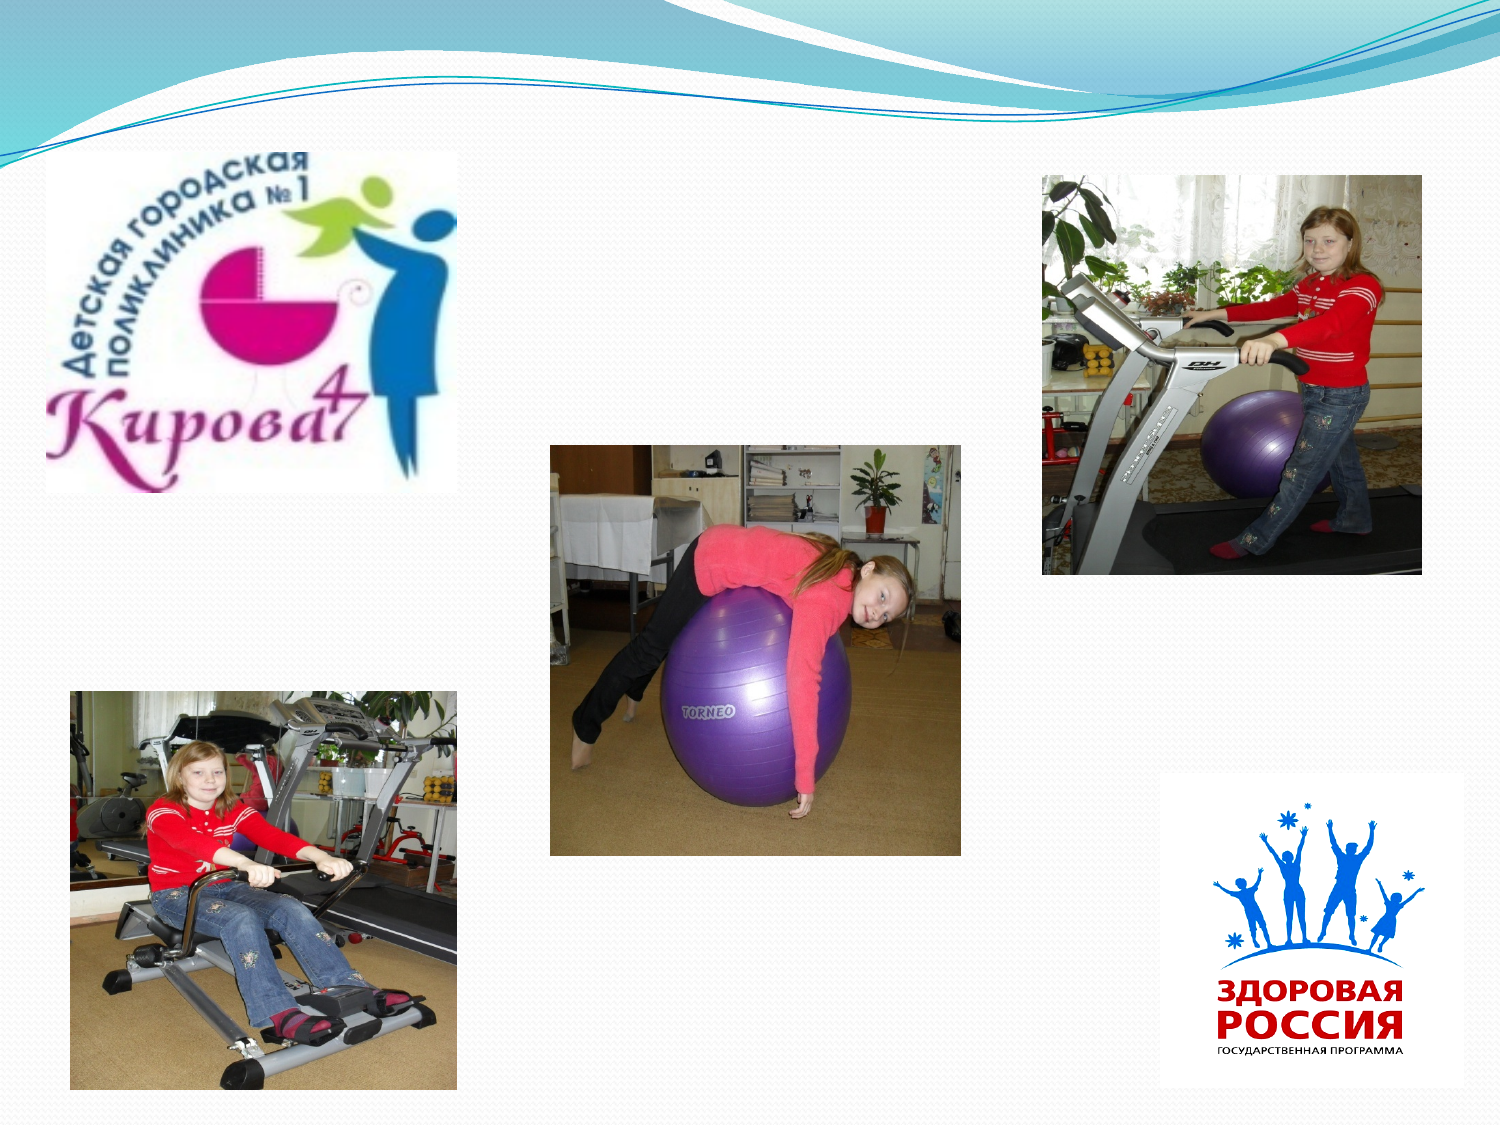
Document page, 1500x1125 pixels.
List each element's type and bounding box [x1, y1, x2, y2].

picture [1042, 175, 1423, 575]
picture [1159, 773, 1464, 1089]
picture [46, 152, 458, 493]
picture [550, 445, 962, 856]
picture [70, 691, 458, 1091]
